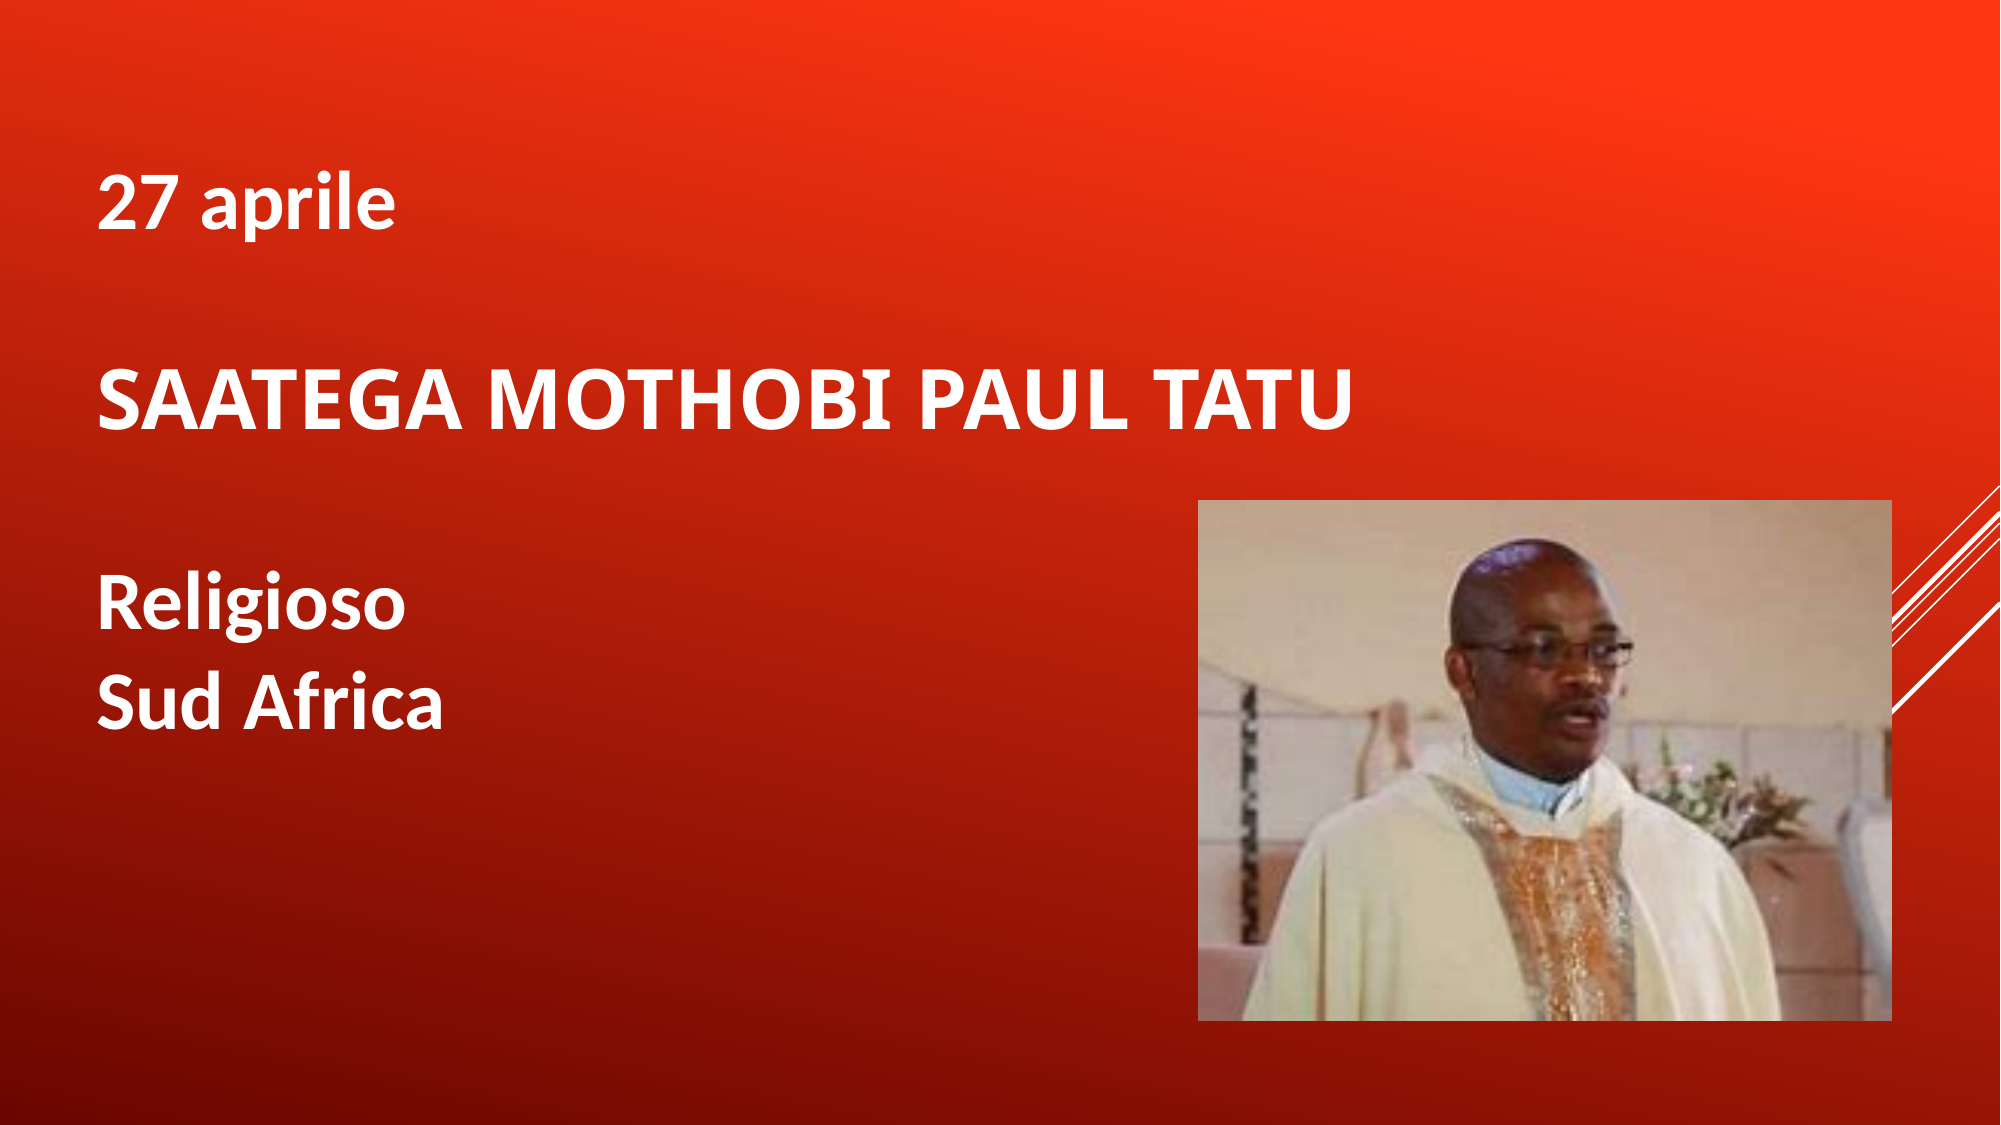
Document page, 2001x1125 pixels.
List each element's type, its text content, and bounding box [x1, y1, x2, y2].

text_box 27 aprile SAATEGA MOTHOBI PAUL TATU Religioso Sud Africa [81, 139, 1892, 854]
picture [1198, 499, 1892, 1021]
